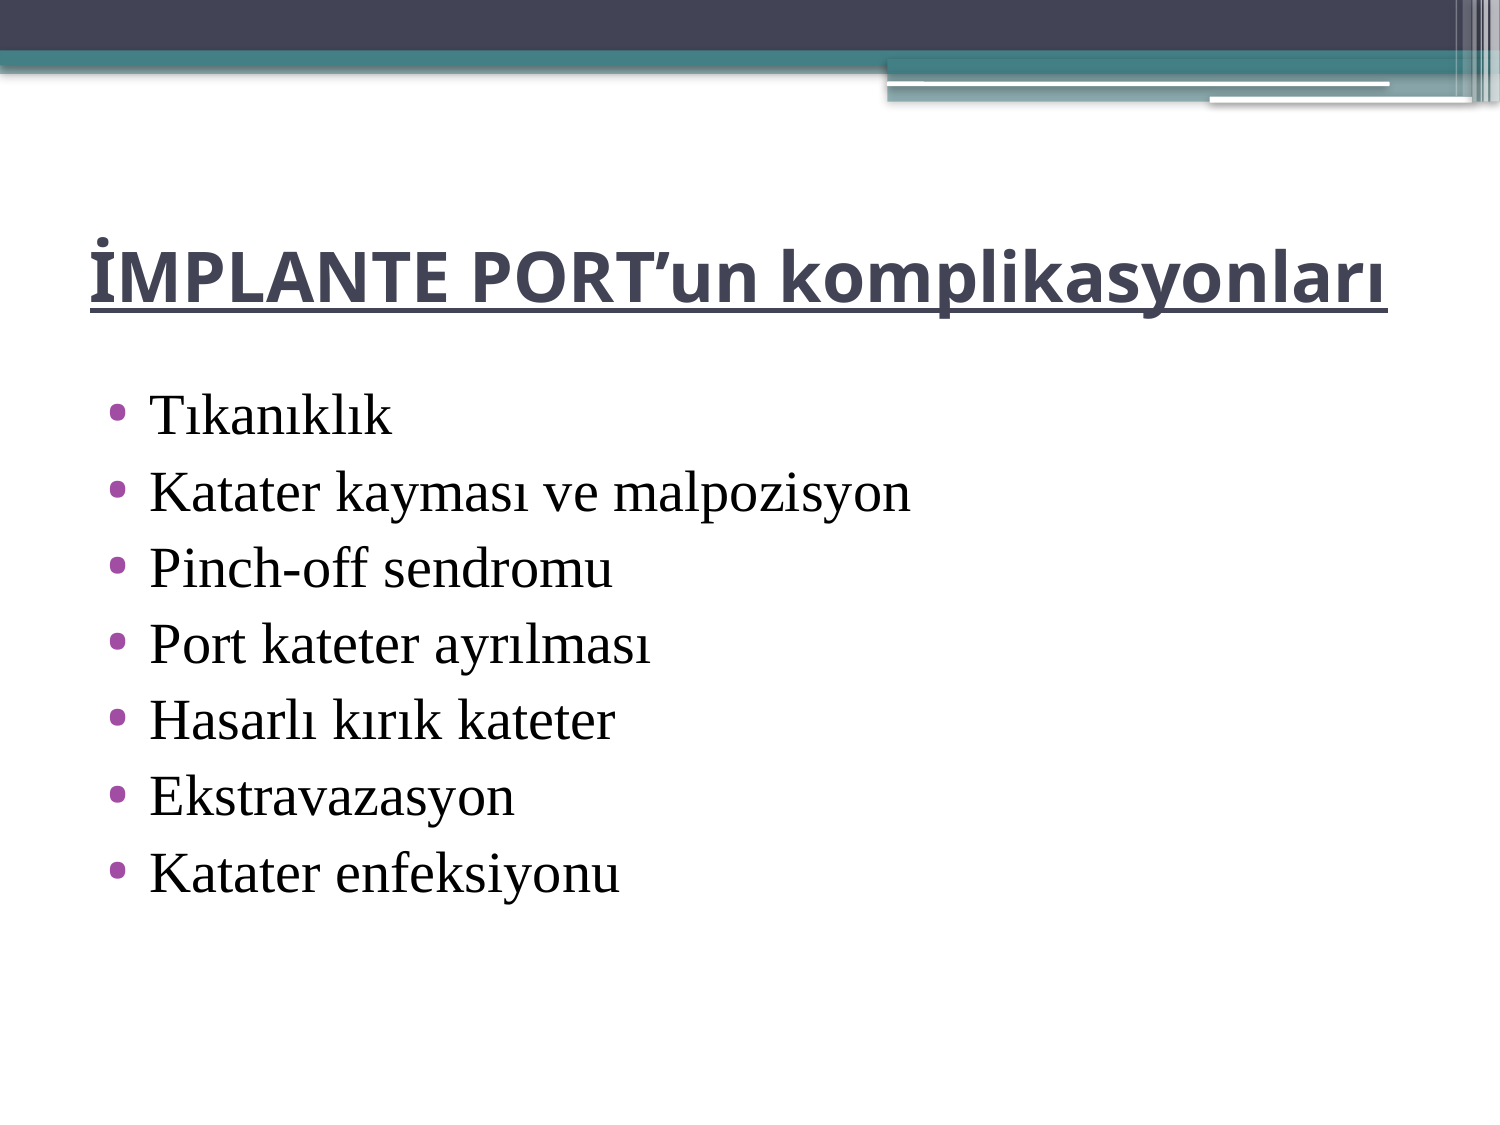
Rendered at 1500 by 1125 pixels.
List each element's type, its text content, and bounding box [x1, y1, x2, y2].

title İMPLANTE PORT’un komplikasyonları [75, 187, 1425, 363]
list Tıkanıklık Katater kayması ve malpozisyon Pinch-off sendromu Port kateter ayrılması Hasarlı kırık kateter Ekstravazasyon Katater enfeksiyonu [75, 368, 1425, 1079]
